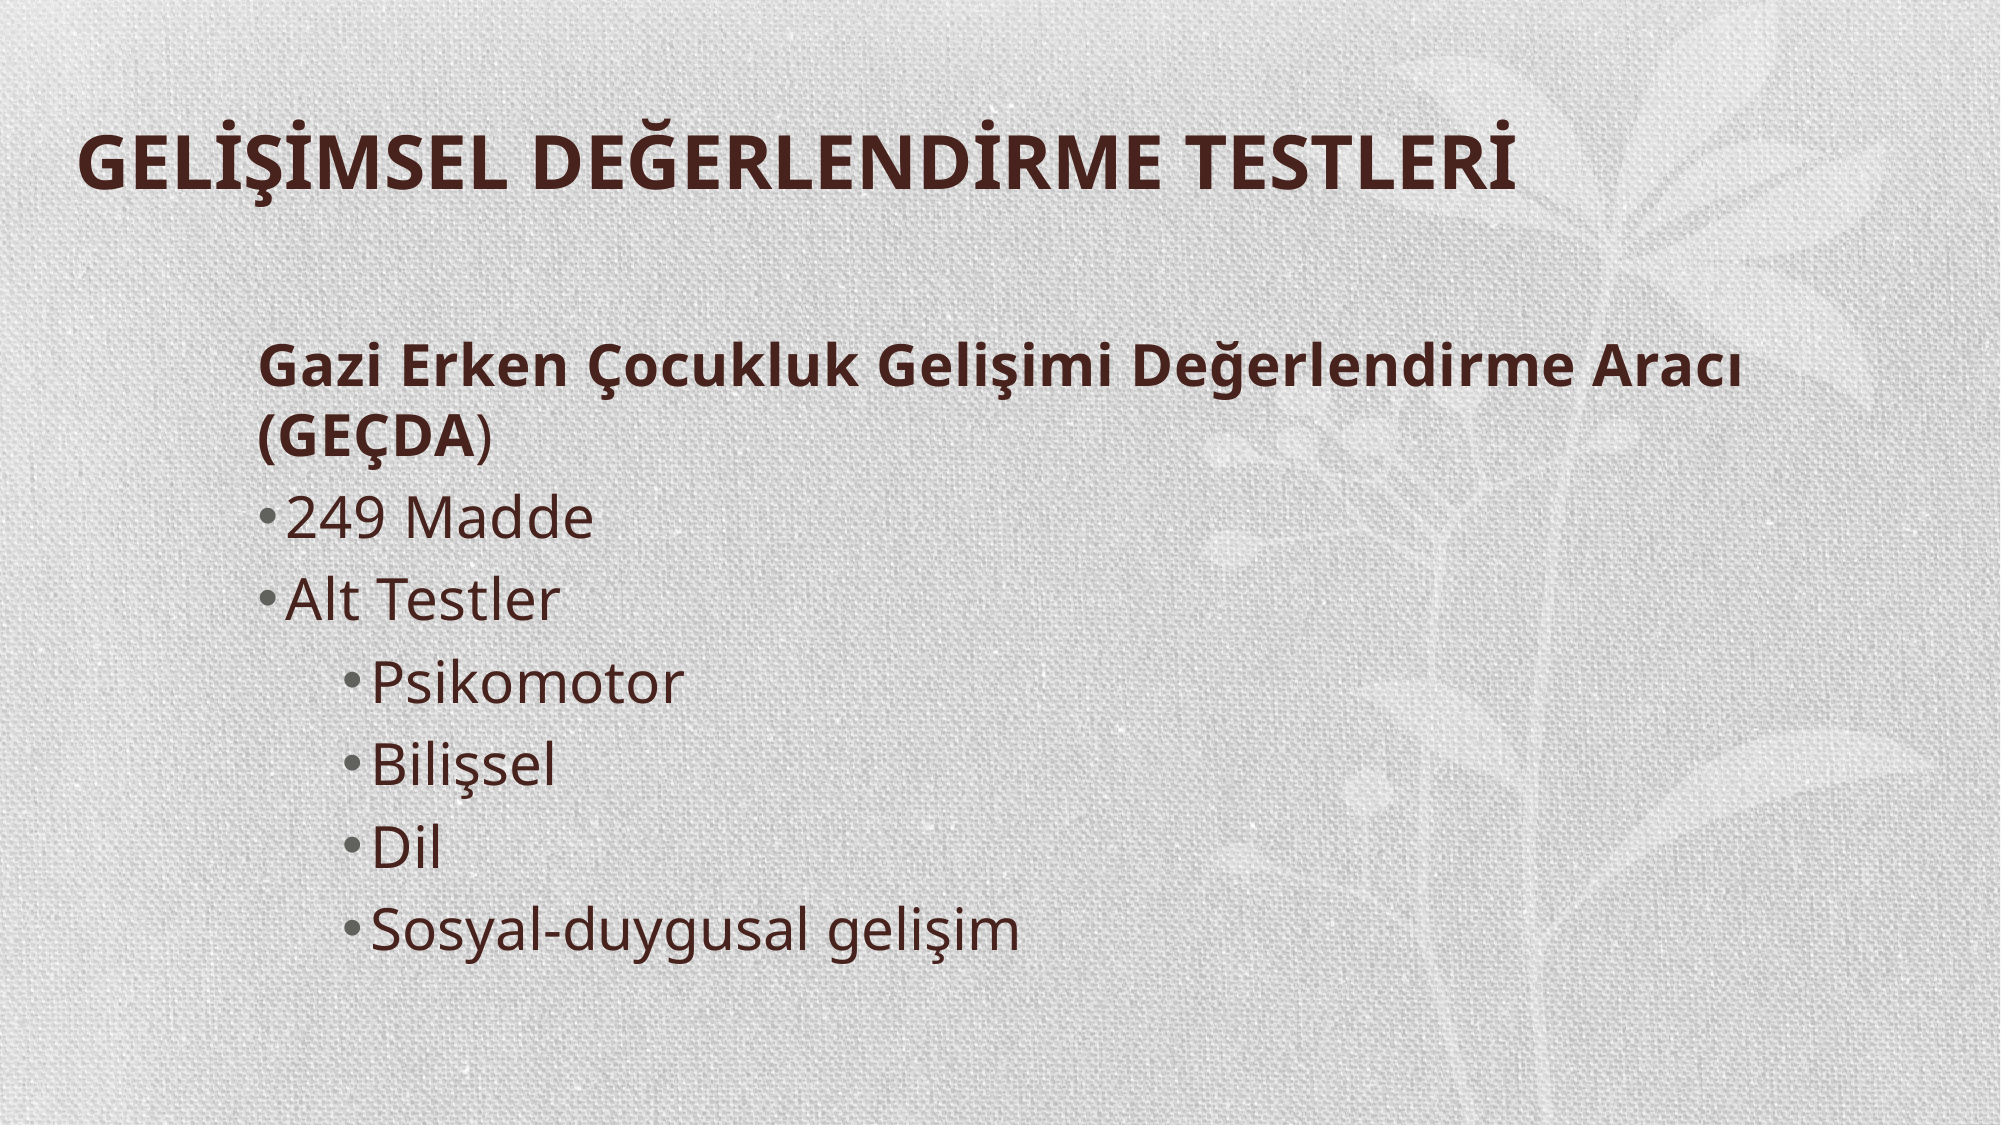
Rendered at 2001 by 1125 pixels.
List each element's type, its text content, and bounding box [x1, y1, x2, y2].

list Gazi Erken Çocukluk Gelişimi Değerlendirme Aracı (GEÇDA) 249 Madde Alt Testler Psikomotor Bilişsel Dil Sosyal-duygusal gelişim [242, 320, 1940, 1023]
title GELİŞİMSEL DEĞERLENDİRME TESTLERİ [60, 37, 1940, 213]
